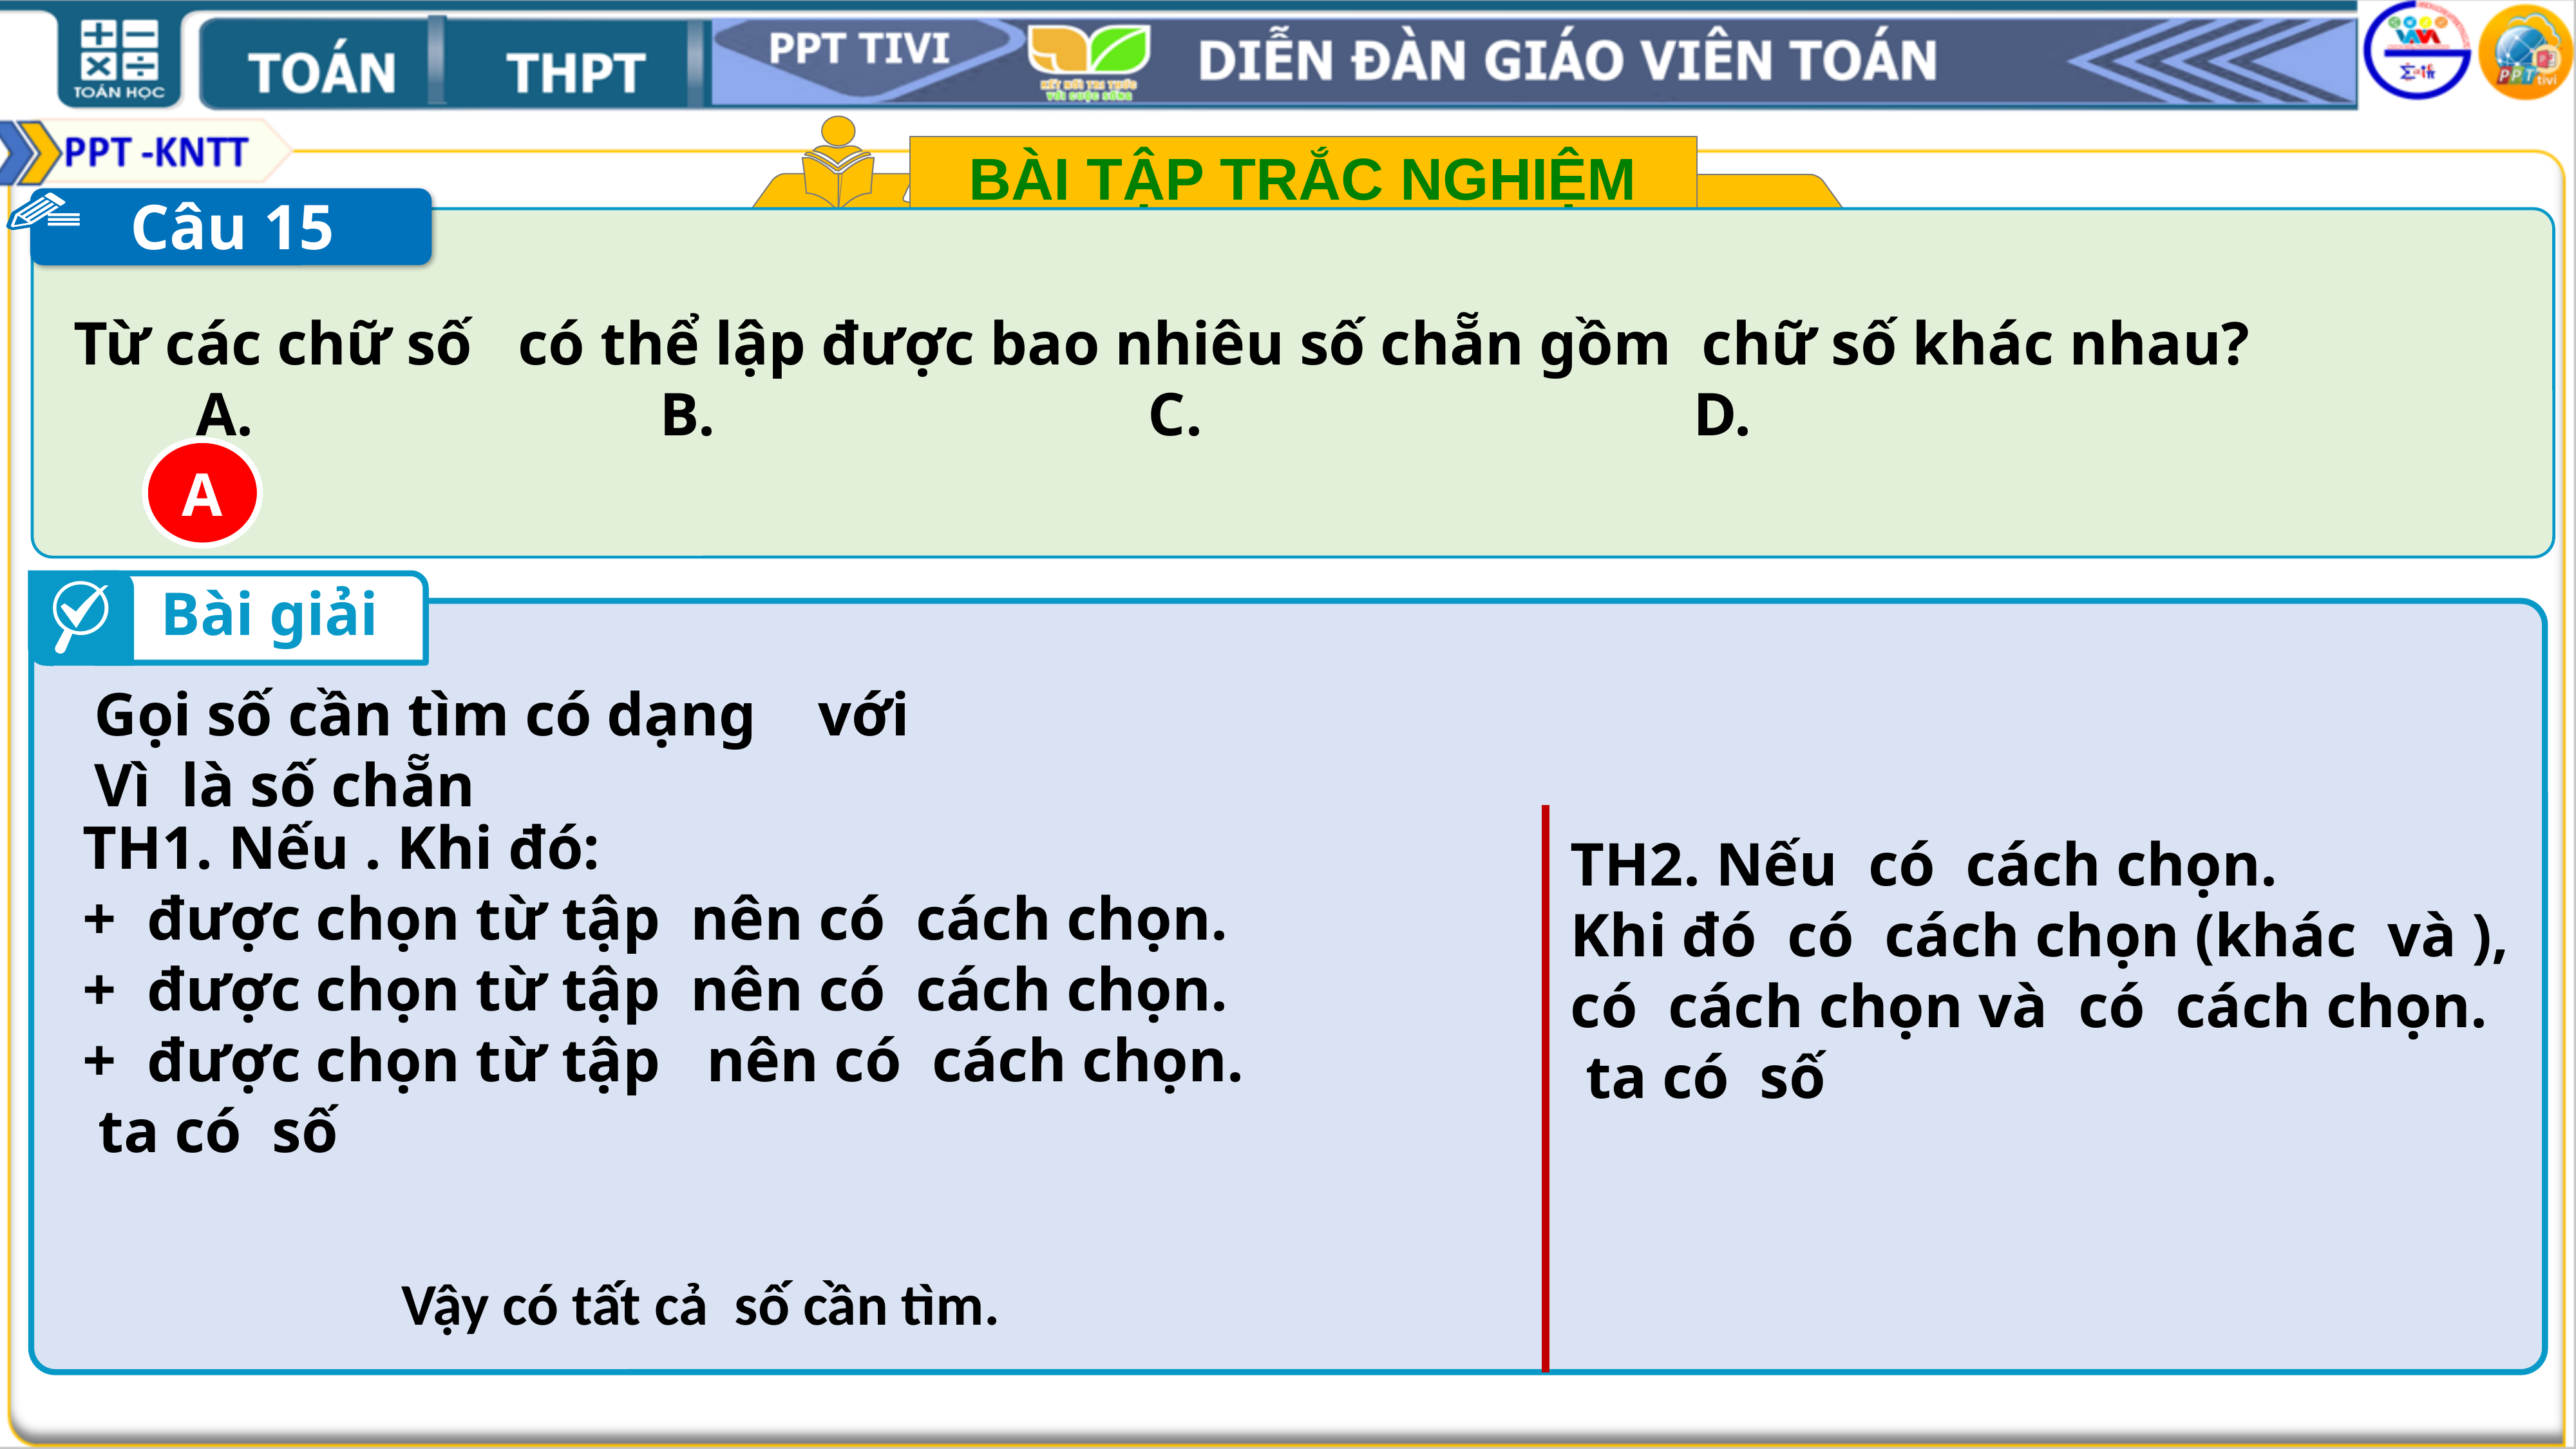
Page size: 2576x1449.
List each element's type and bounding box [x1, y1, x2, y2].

text_box [6, 183, 2554, 558]
text_box [31, 571, 2545, 1372]
picture [0, 0, 2576, 1449]
text_box [748, 116, 1848, 183]
